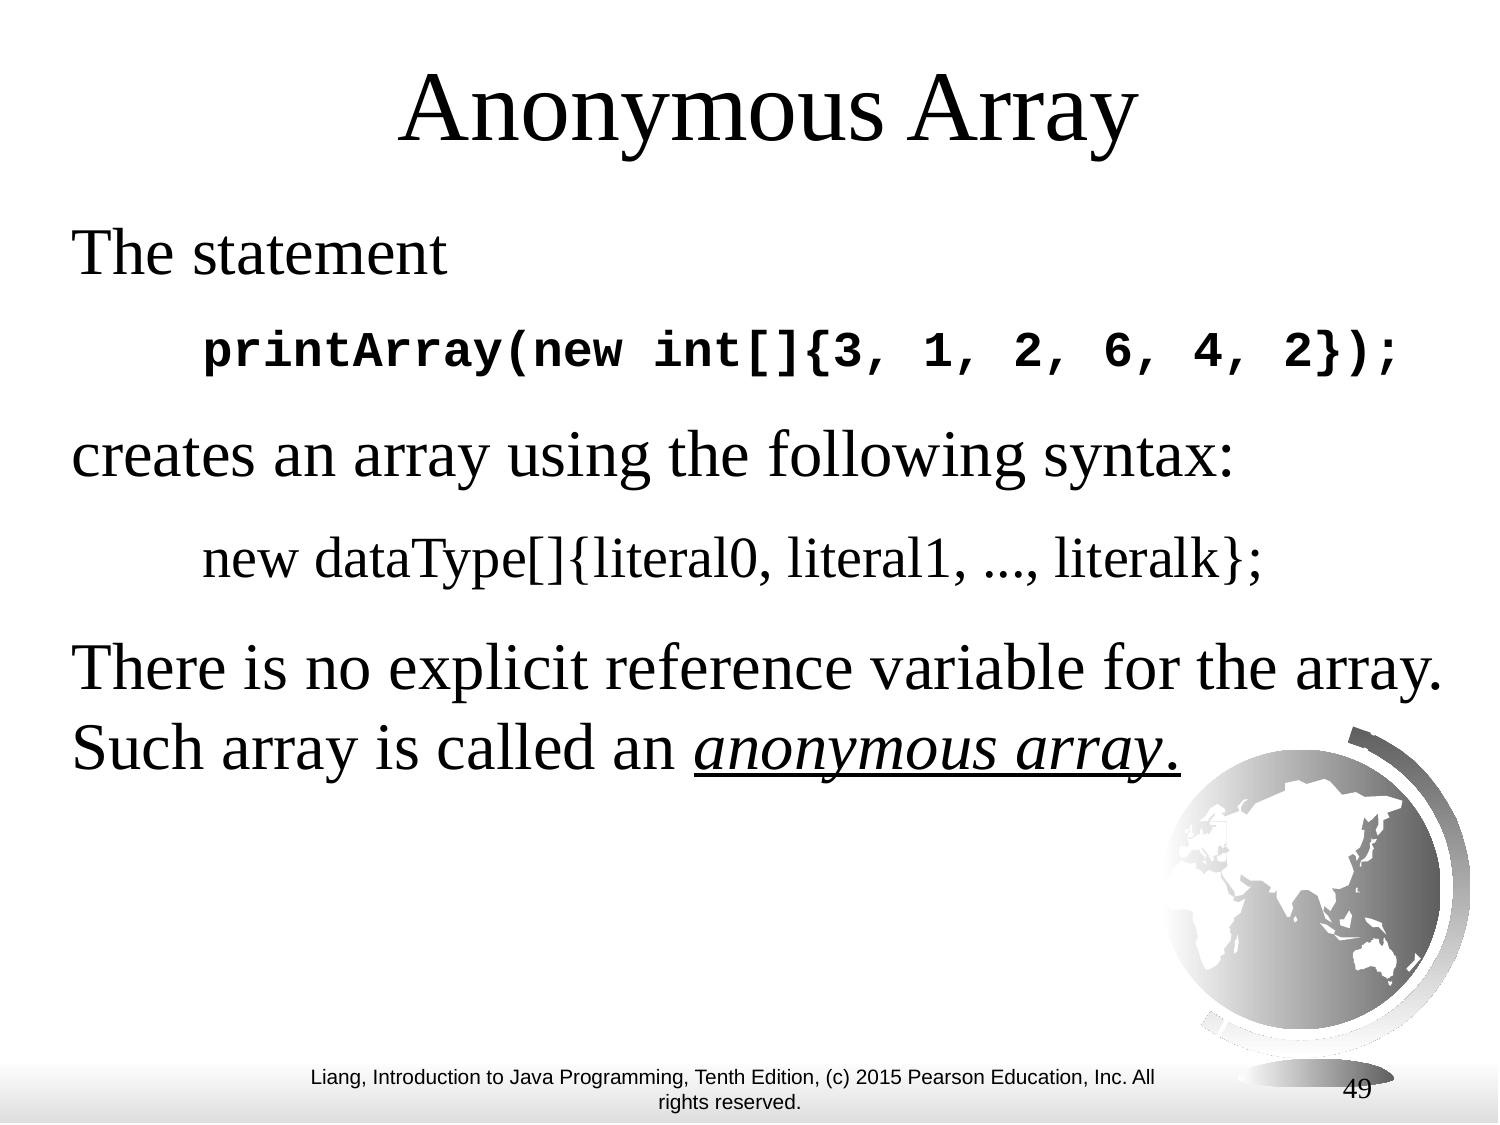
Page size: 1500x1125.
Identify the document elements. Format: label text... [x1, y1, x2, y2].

title Anonymous Array [37, 37, 1500, 163]
list The statement printArray(new int[]{3, 1, 2, 6, 4, 2}); creates an array using the following syntax: new dataType[]{literal0, literal1, ..., literalk}; There is no explicit reference variable for the array. Such array is called an anonymous array. [37, 200, 1475, 938]
slide_number 49 [1074, 1049, 1388, 1125]
